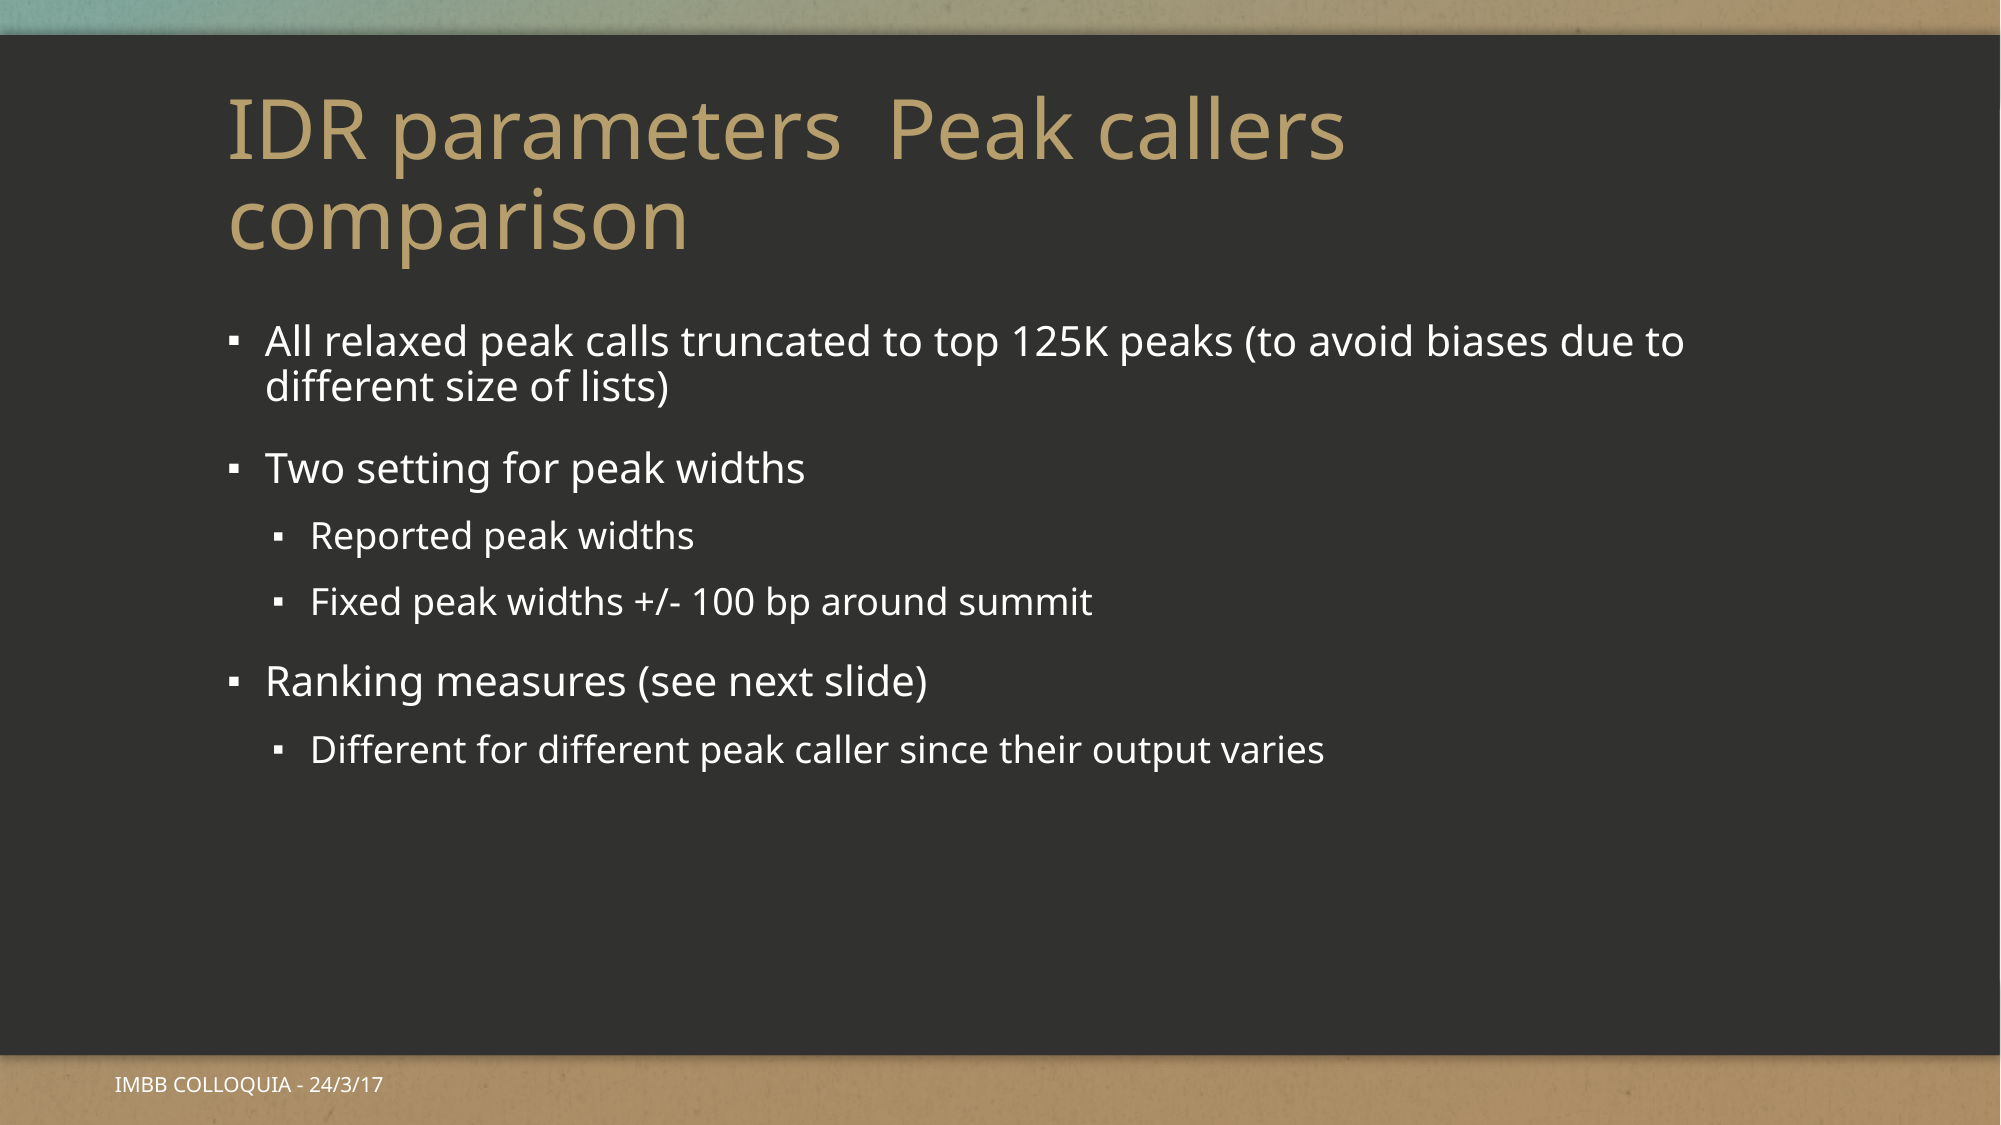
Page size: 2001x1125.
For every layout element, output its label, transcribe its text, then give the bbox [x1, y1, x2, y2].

footer IMBB COLLOQUIA - 24/3/17 [99, 1063, 777, 1109]
title IDR parameters Peak callers comparison [212, 68, 1788, 275]
list All relaxed peak calls truncated to top 125K peaks (to avoid biases due to different size of lists) Two setting for peak widths Reported peak widths Fixed peak widths +/- 100 bp around summit Ranking measures (see next slide) Different for different peak caller since their output varies [212, 312, 1788, 1013]
picture [0, 0, 2001, 1125]
